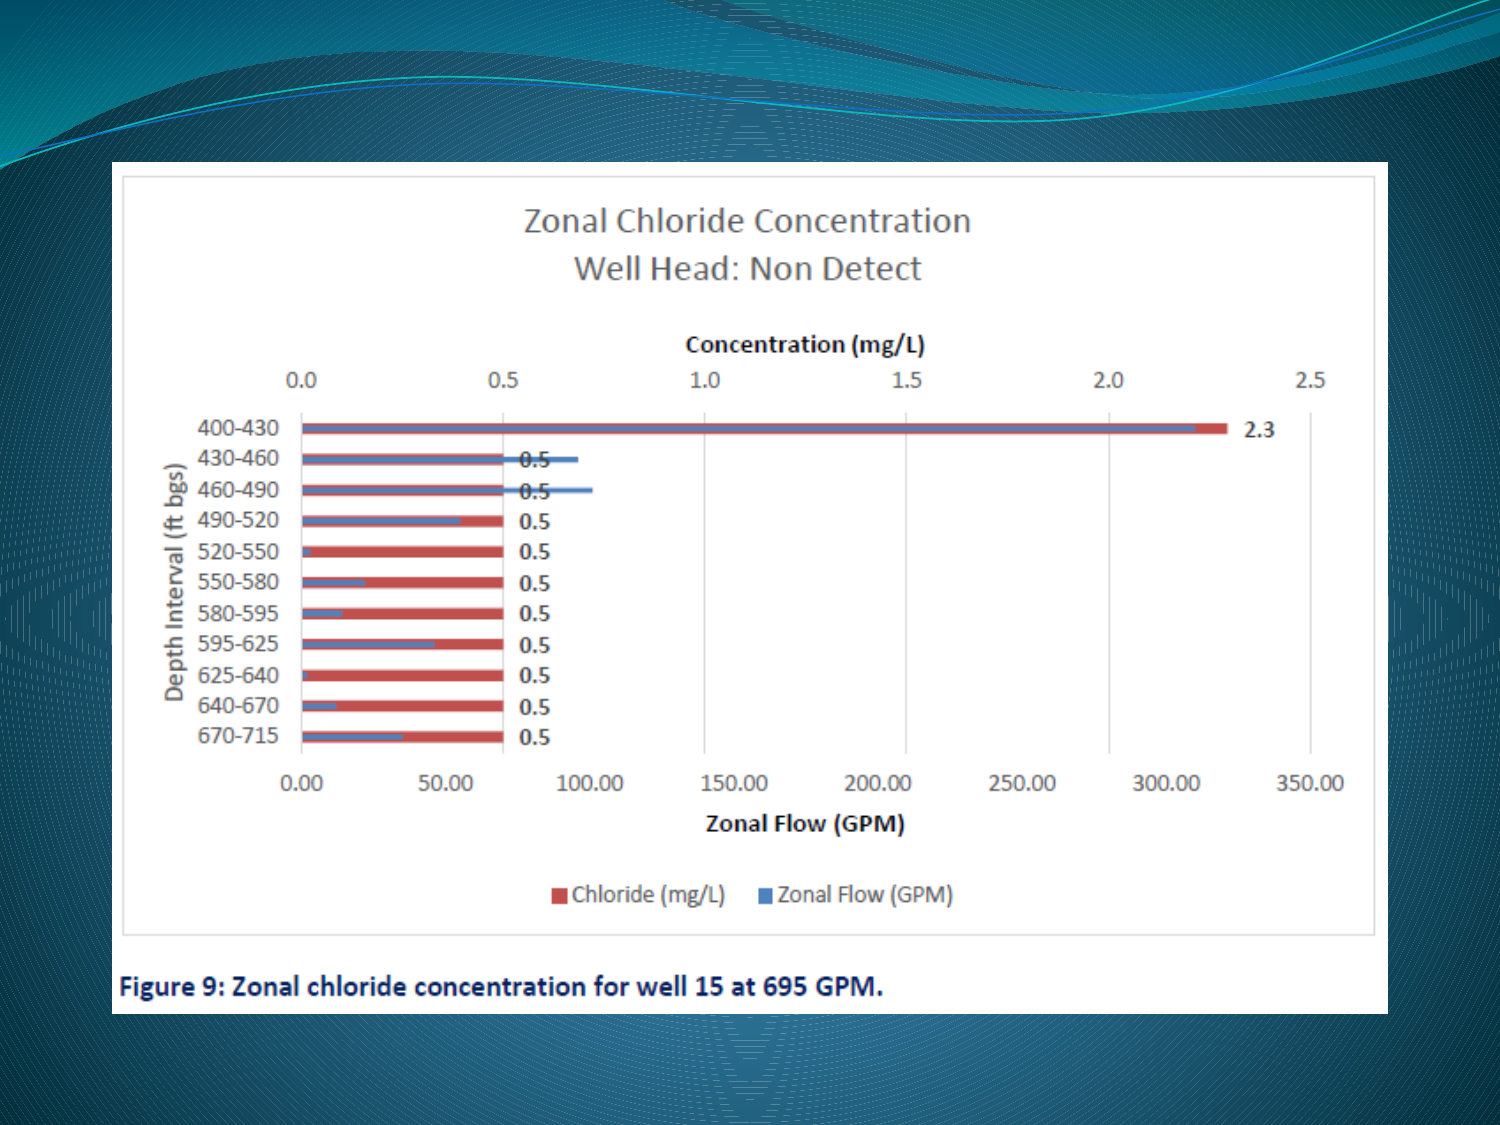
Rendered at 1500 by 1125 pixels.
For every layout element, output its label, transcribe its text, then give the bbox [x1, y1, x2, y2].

text_box Mammoth’s Watershed [237, 149, 1263, 161]
picture [111, 162, 1388, 1015]
